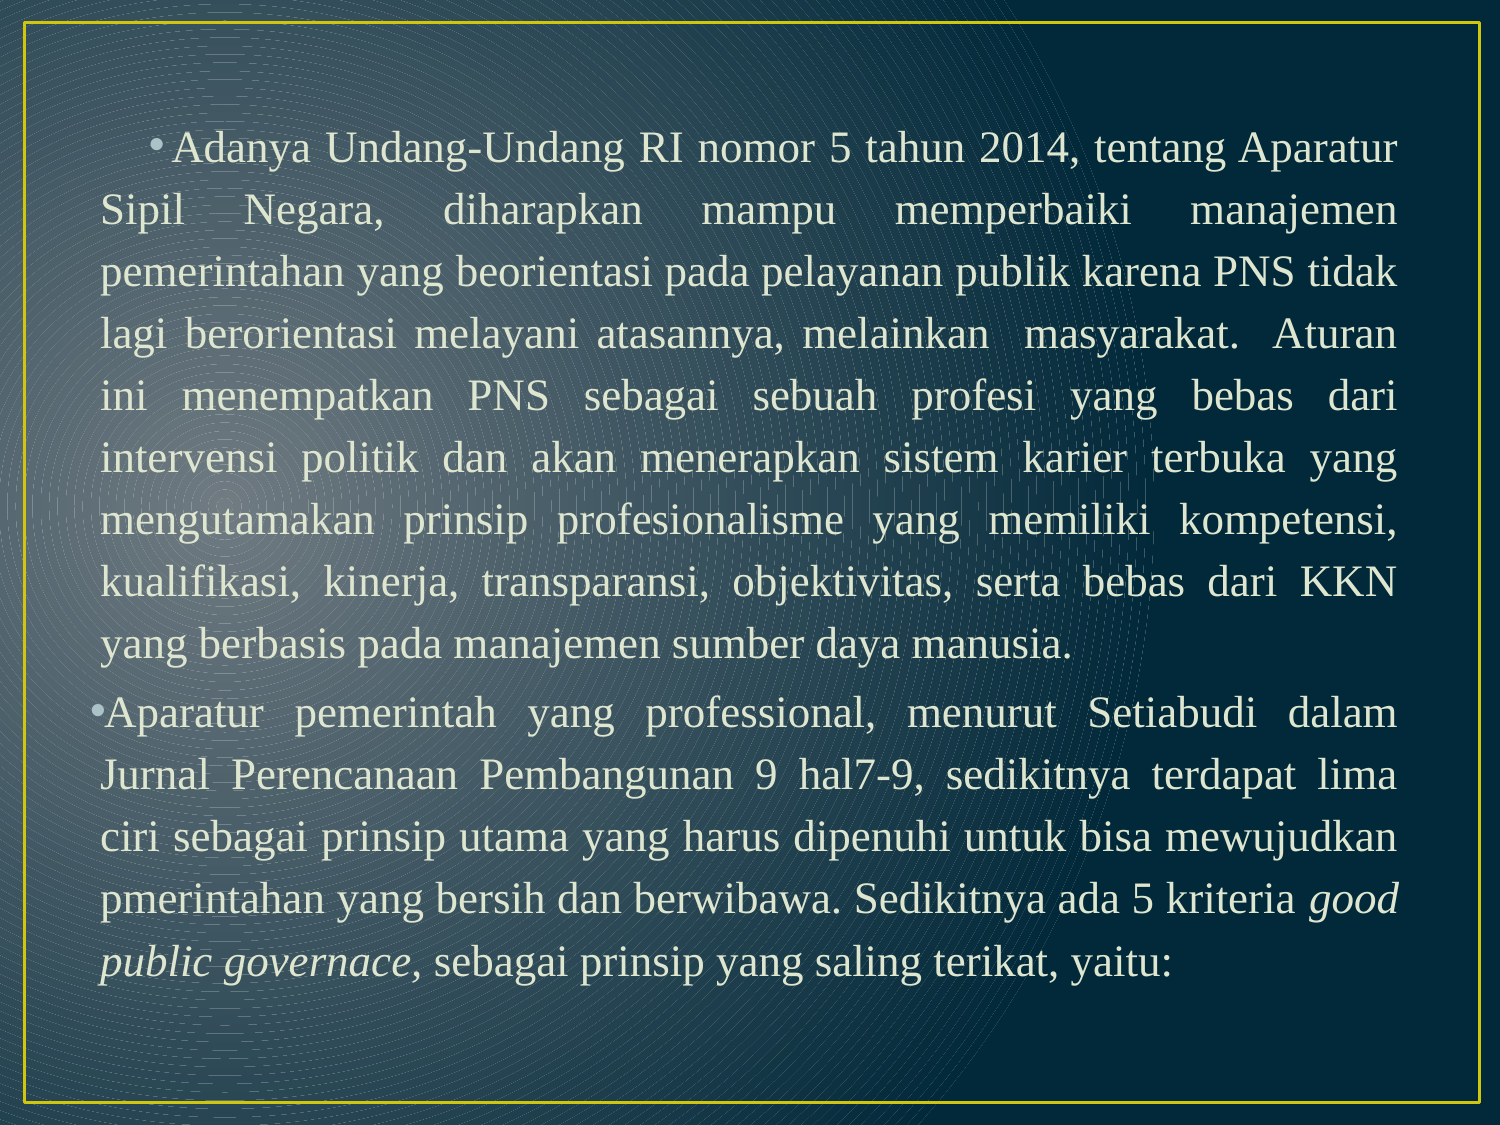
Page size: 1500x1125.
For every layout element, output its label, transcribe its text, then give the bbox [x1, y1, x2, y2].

list Adanya Undang-Undang RI nomor 5 tahun 2014, tentang Aparatur Sipil Negara, diharapkan mampu memperbaiki manajemen pemerintahan yang beorientasi pada pelayanan publik karena PNS tidak lagi berorientasi melayani atasannya, melainkan masyarakat. Aturan ini menempatkan PNS sebagai sebuah profesi yang bebas dari intervensi politik dan akan menerapkan sistem karier terbuka yang mengutamakan prinsip profesionalisme yang memiliki kompetensi, kualifikasi, kinerja, transparansi, objektivitas, serta bebas dari KKN yang berbasis pada manajemen sumber daya manusia. Aparatur pemerintah yang professional, menurut Setiabudi dalam Jurnal Perencanaan Pembangunan 9 hal7-9, sedikitnya terdapat lima ciri sebagai prinsip utama yang harus dipenuhi untuk bisa mewujudkan pmerintahan yang bersih dan berwibawa. Sedikitnya ada 5 kriteria good public governace, sebagai prinsip yang saling terikat, yaitu: [75, 101, 1425, 1005]
